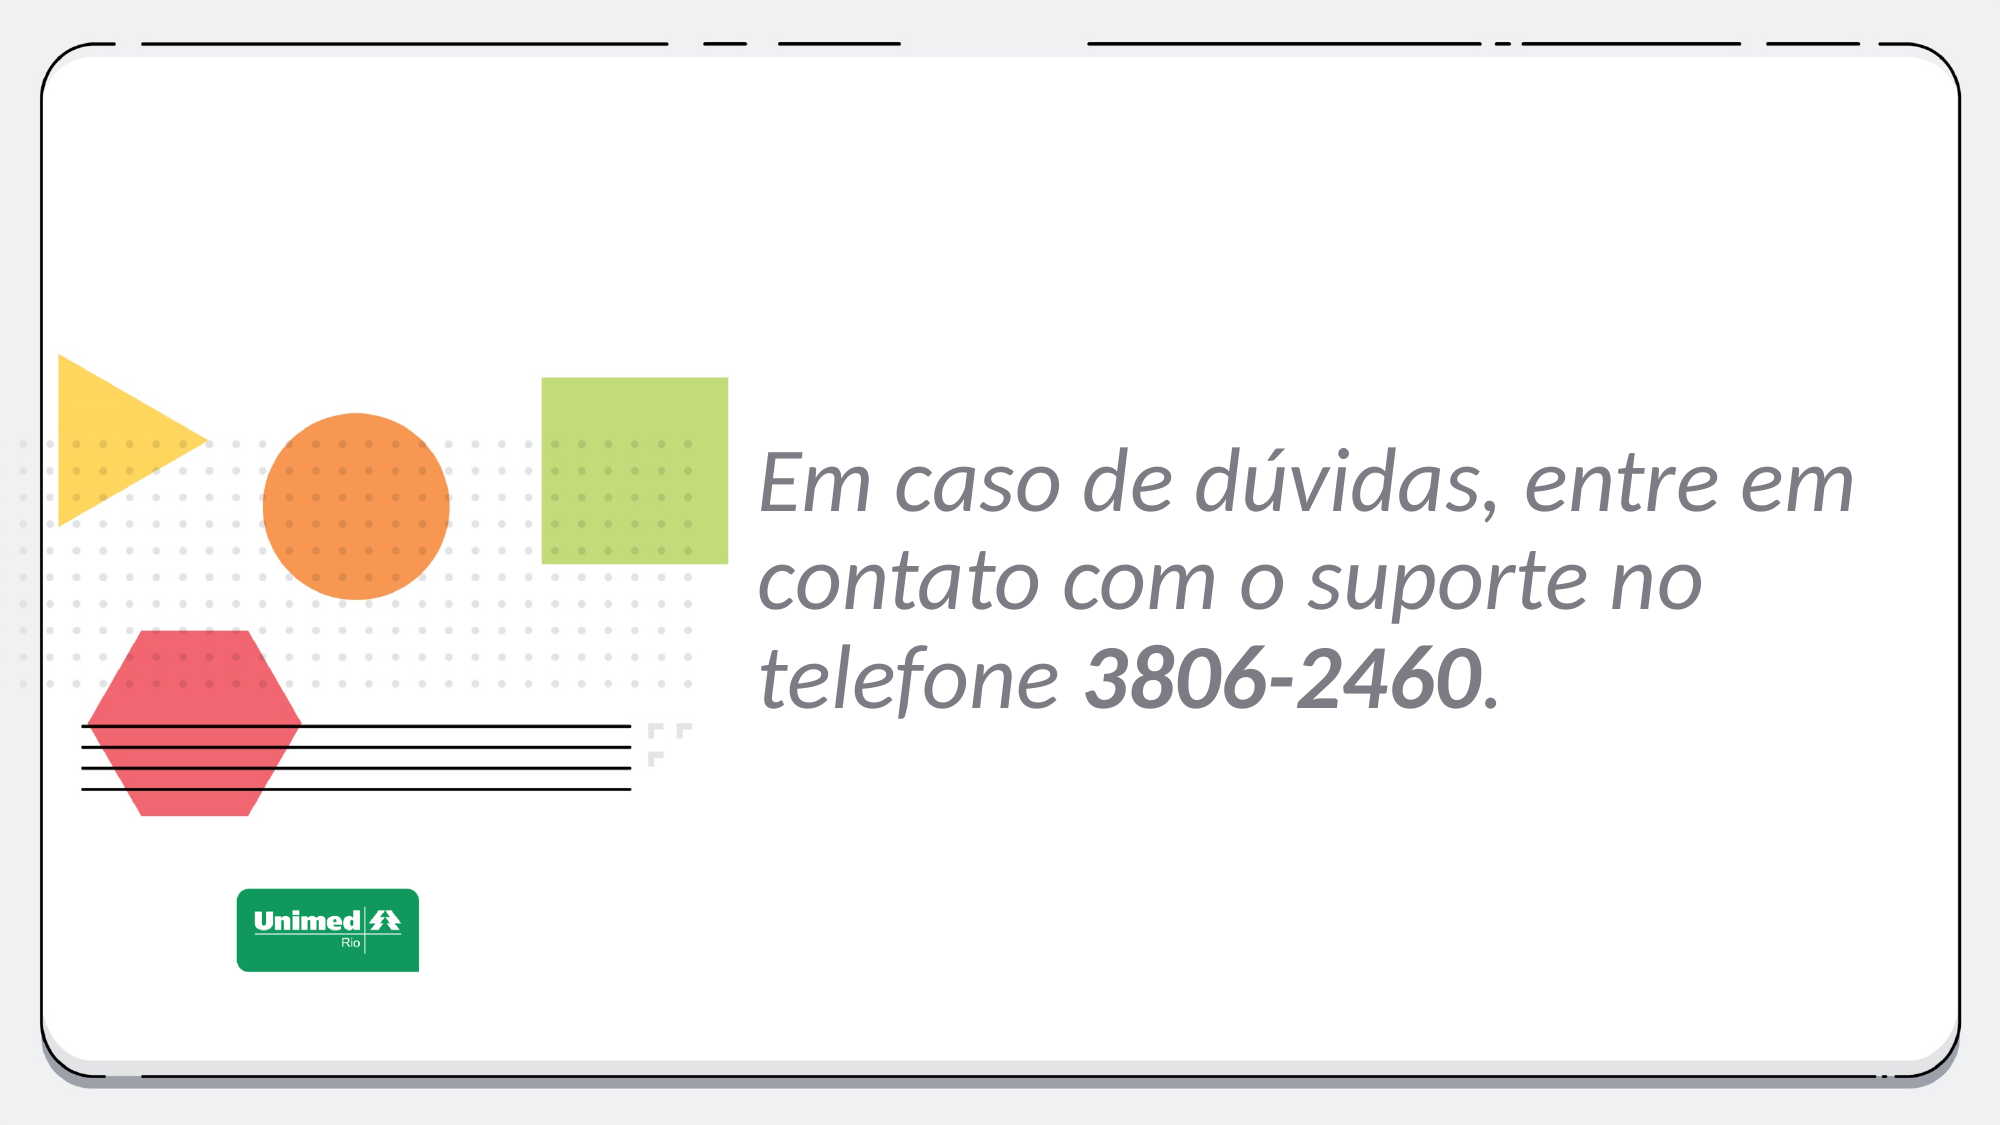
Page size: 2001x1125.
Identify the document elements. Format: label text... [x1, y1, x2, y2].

picture [0, 0, 2000, 1125]
list Em caso de dúvidas, entre em contato com o suporte no telefone 3806-2460. [742, 424, 1896, 800]
